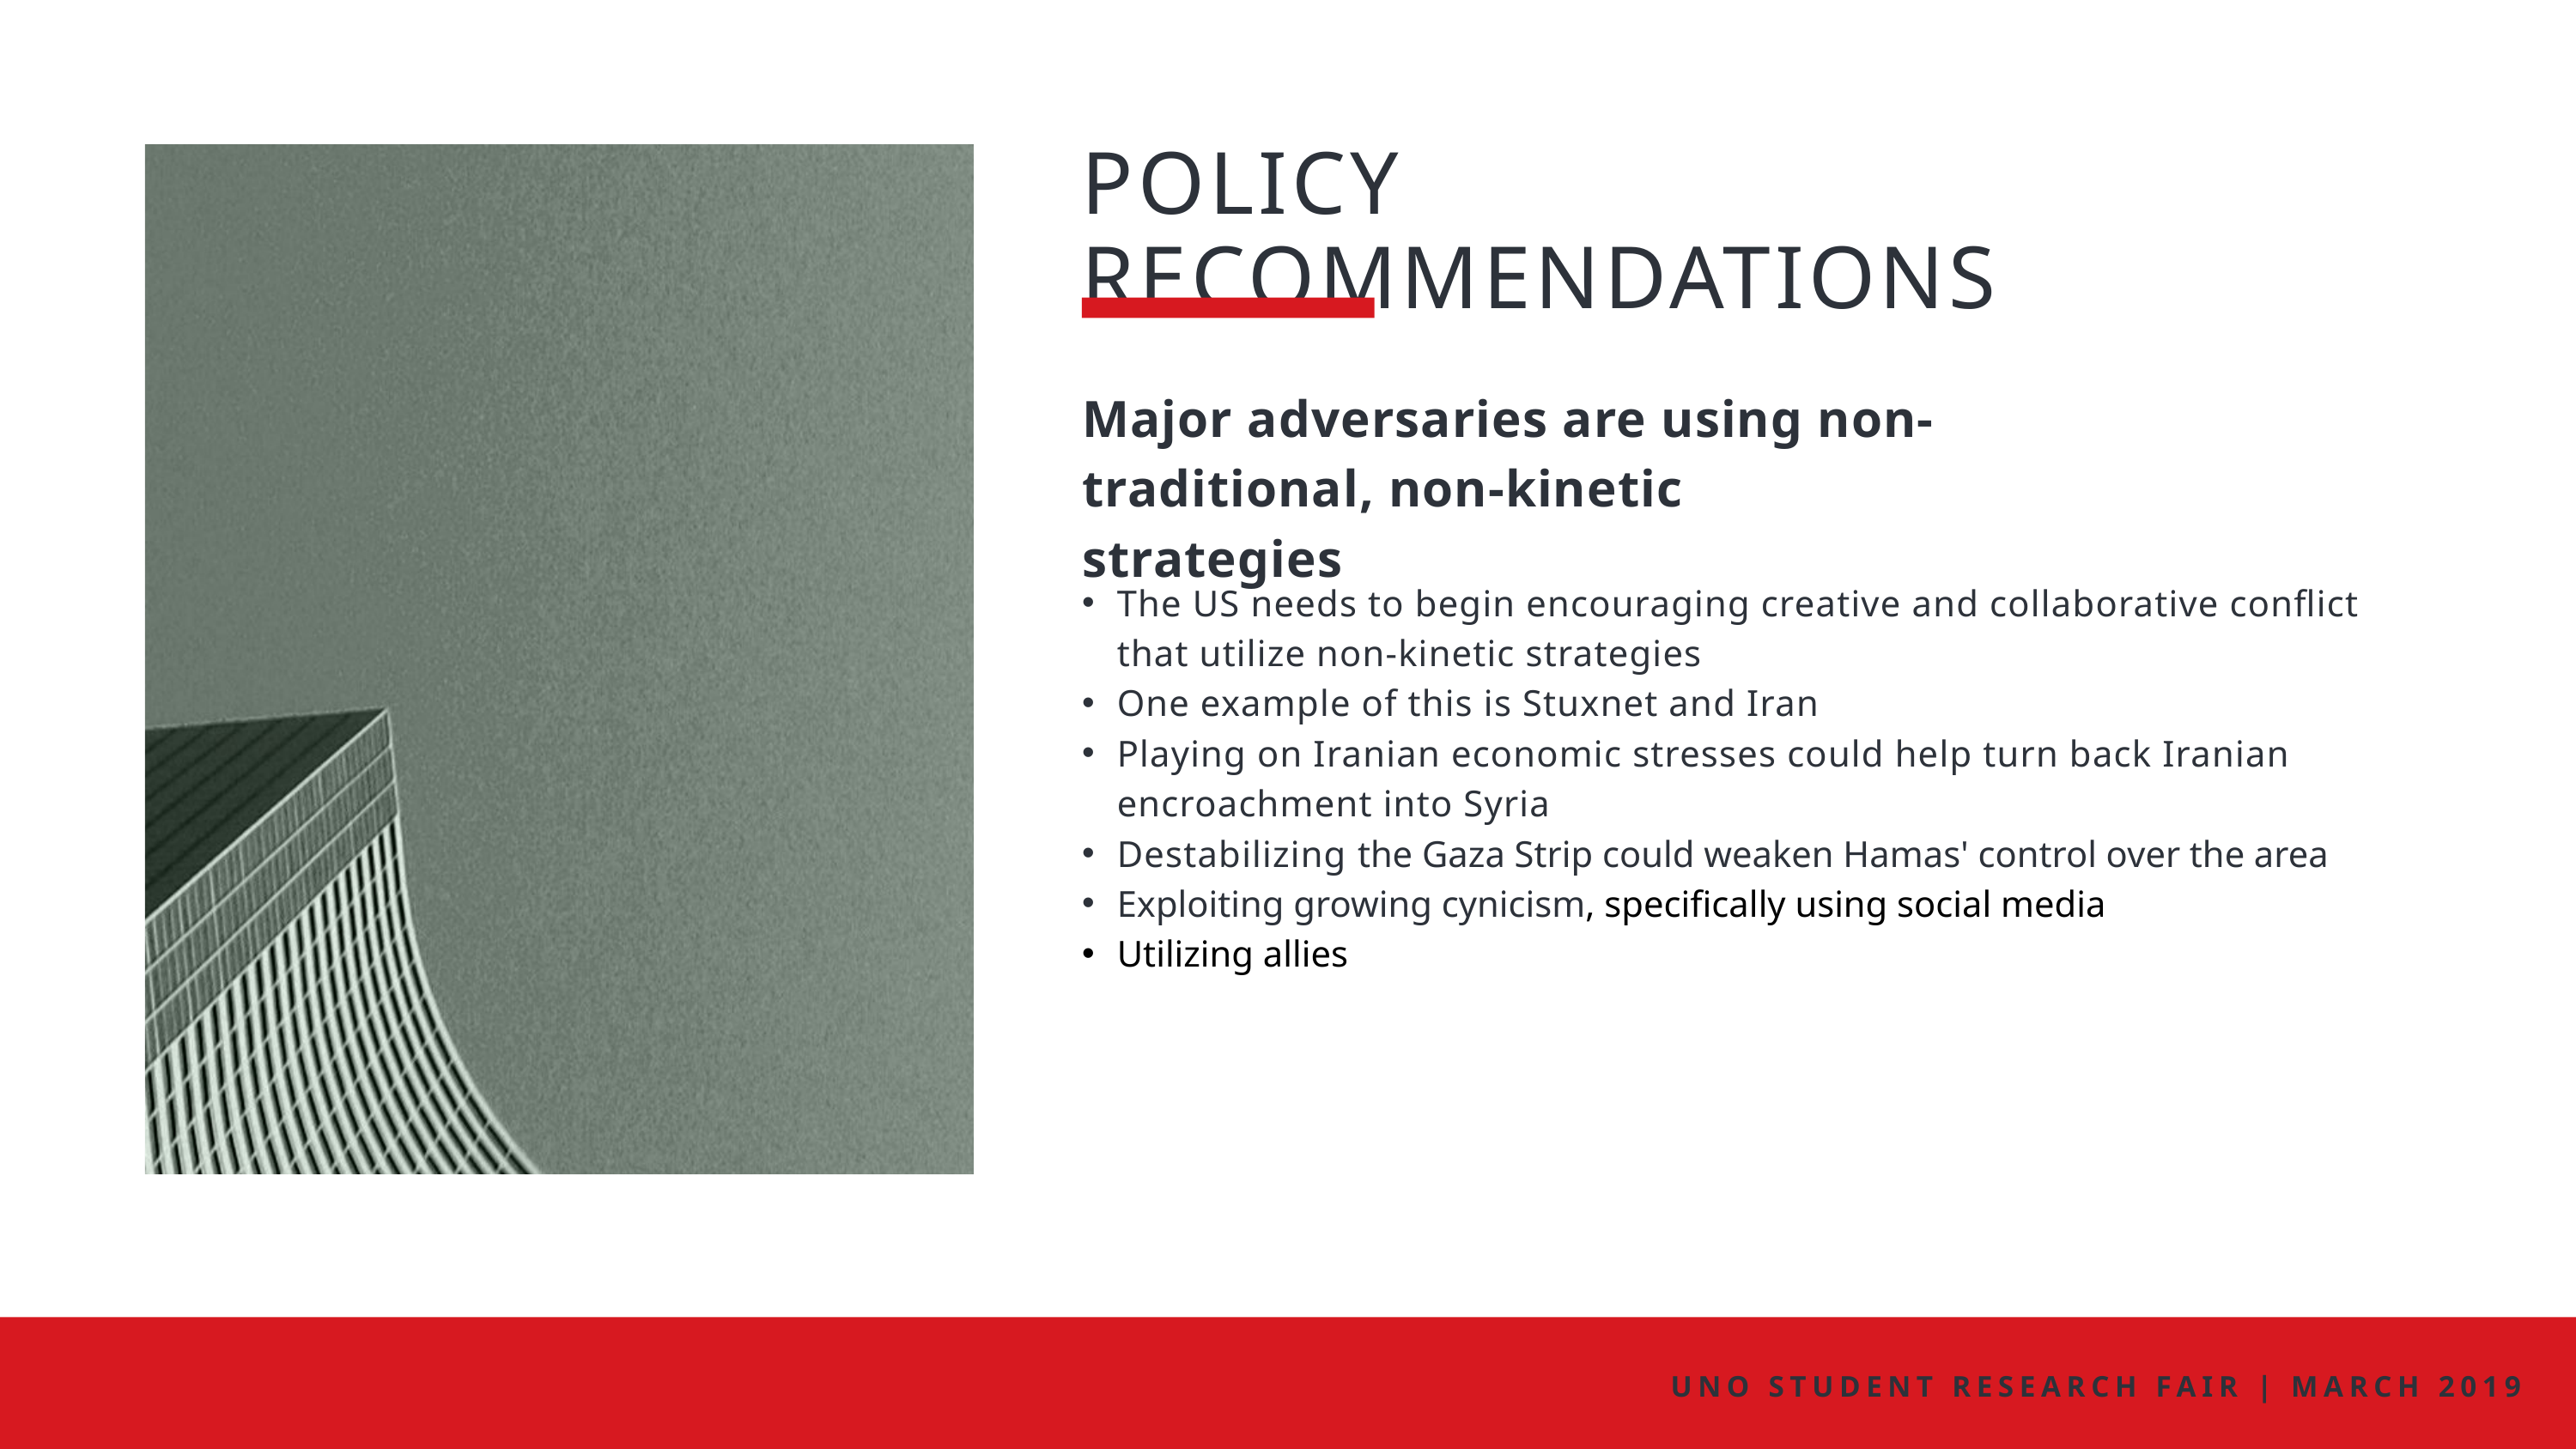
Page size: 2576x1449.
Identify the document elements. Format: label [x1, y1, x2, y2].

picture [144, 144, 975, 1175]
text_box [0, 1317, 2576, 1449]
text_box [1081, 144, 2415, 970]
